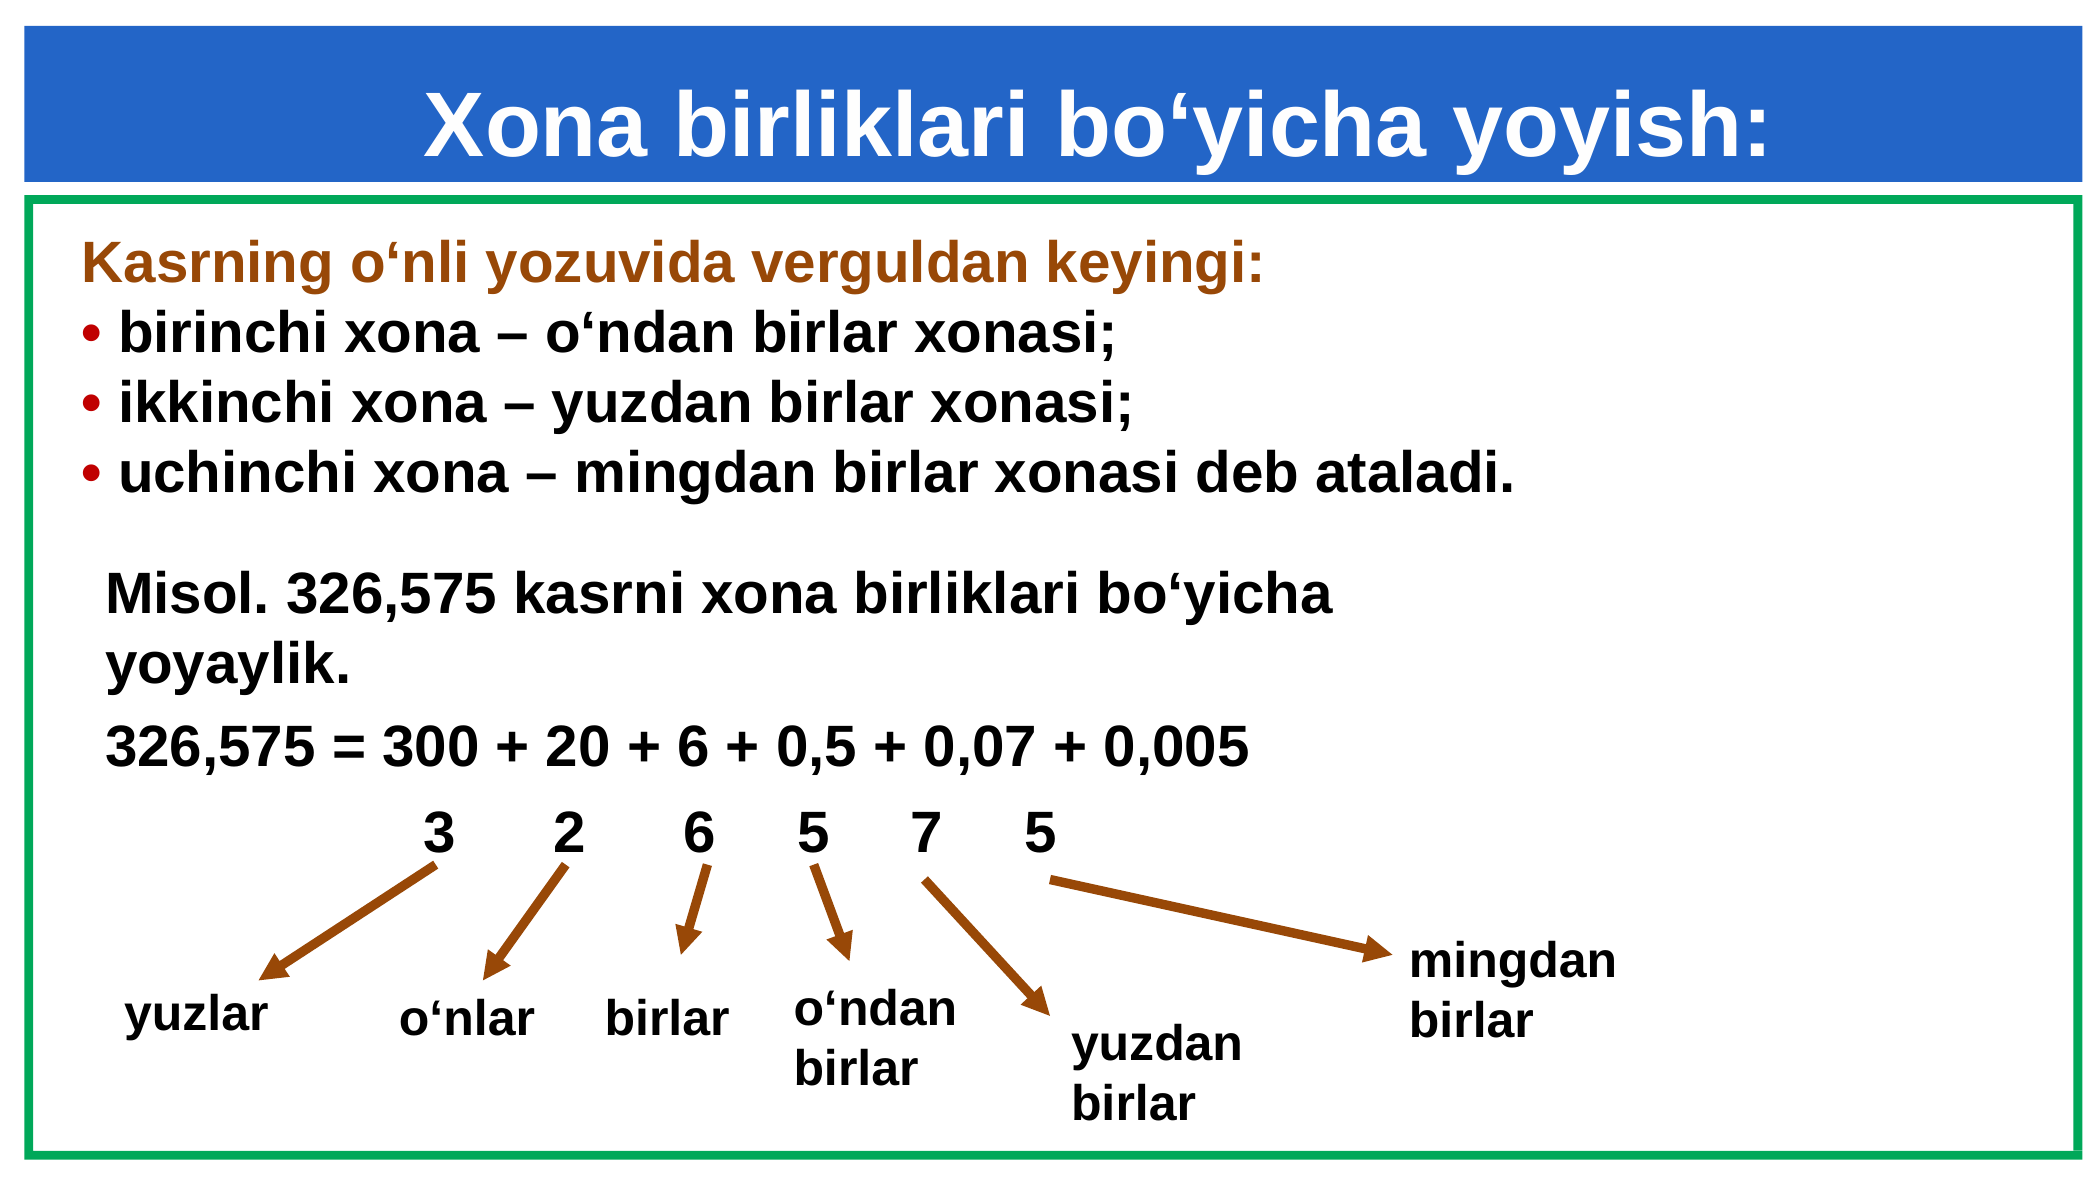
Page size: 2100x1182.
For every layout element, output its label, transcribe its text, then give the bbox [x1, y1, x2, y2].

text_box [813, 864, 850, 962]
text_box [680, 864, 708, 956]
title Misol. 326,575 kasrni xona birliklari bo‘yicha yoyaylik. [105, 555, 1558, 697]
text_box 326,575 = 300 + 20 + 6 + 0,5 + 0,07 + 0,005 [105, 708, 1558, 779]
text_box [482, 864, 566, 981]
list Kasrning o‘nli yozuvida verguldan keyingi: • birinchi xona – o‘ndan birlar xonasi; • ikkinchi xona – yuzdan birlar xonasi; • uchinchi xona – mingdan birlar xonasi deb ataladi. [81, 224, 1960, 508]
text_box yuzdan birlar [1071, 1010, 1264, 1131]
list Xona birliklari bo‘yicha yoyish: [423, 64, 1795, 176]
text_box mingdan birlar [1408, 926, 1629, 1048]
text_box birlar [604, 985, 756, 1046]
text_box yuzlar [124, 980, 276, 1041]
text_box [924, 879, 1051, 1017]
text_box 3 2 6 5 7 5 [423, 793, 1517, 865]
text_box o‘ndan birlar [793, 975, 979, 1096]
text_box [258, 864, 436, 981]
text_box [1049, 879, 1393, 956]
text_box o‘nlar [398, 985, 550, 1046]
